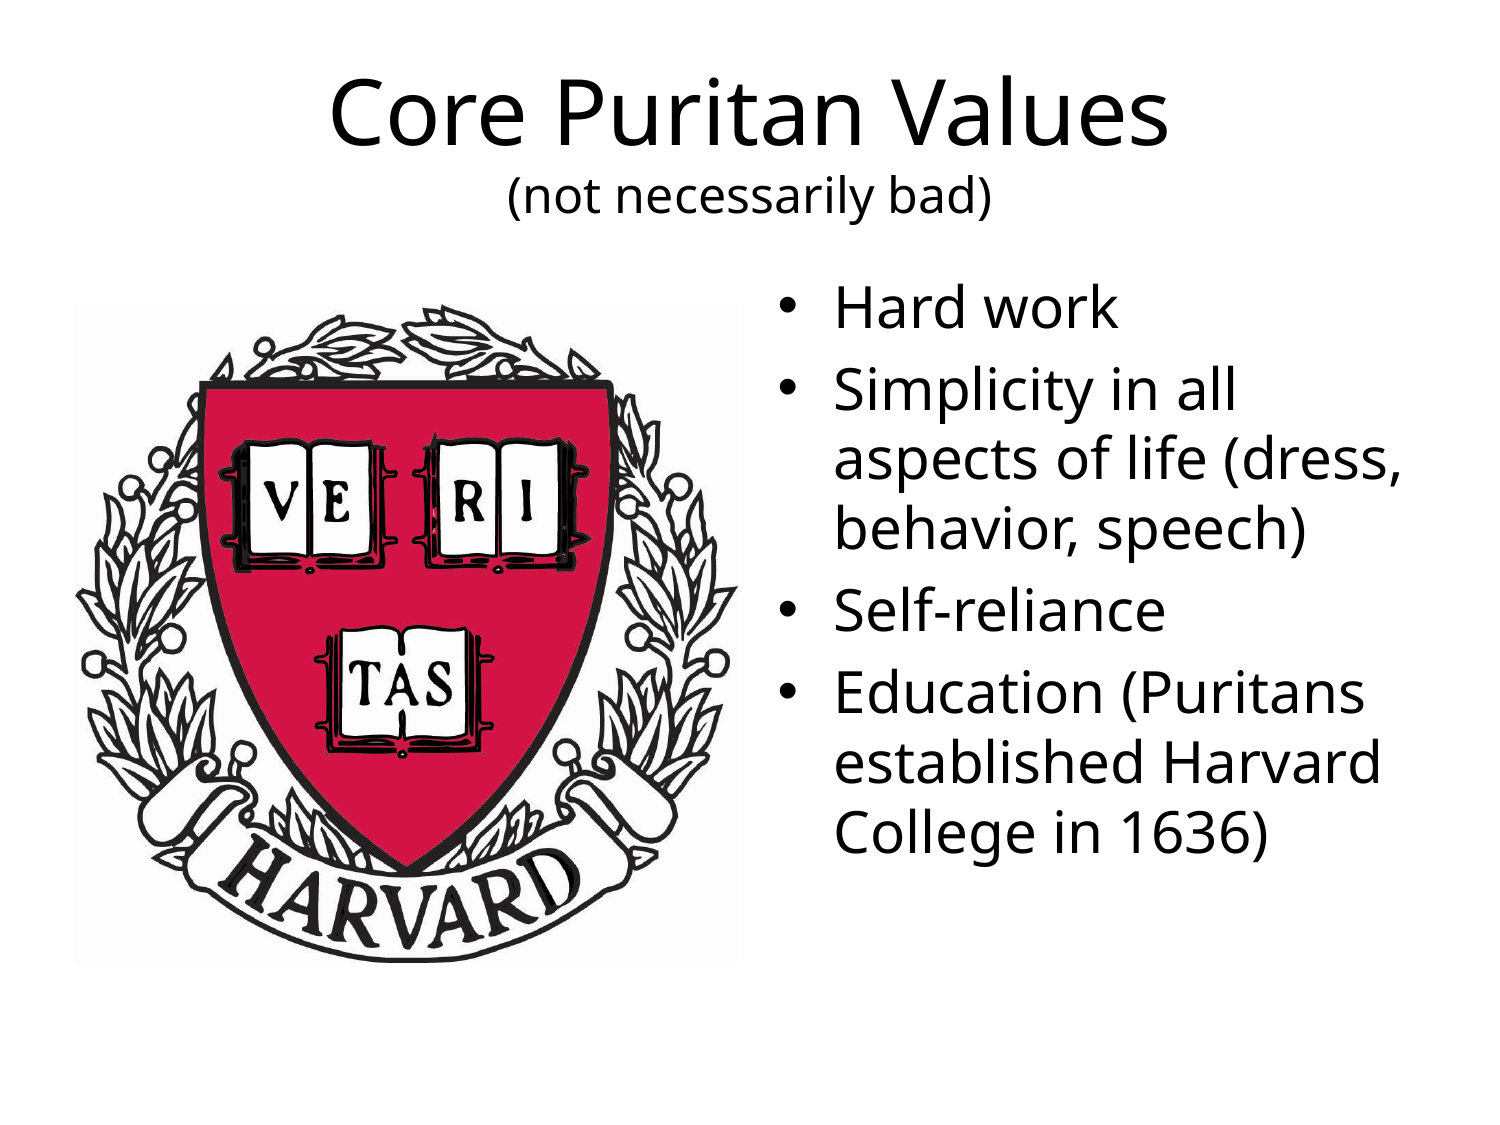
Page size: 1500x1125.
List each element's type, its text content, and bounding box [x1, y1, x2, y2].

title Core Puritan Values (not necessarily bad) [75, 45, 1425, 233]
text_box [74, 304, 738, 963]
list Hard work Simplicity in all aspects of life (dress, behavior, speech) Self-reliance Education (Puritans established Harvard College in 1636) [762, 262, 1425, 1005]
